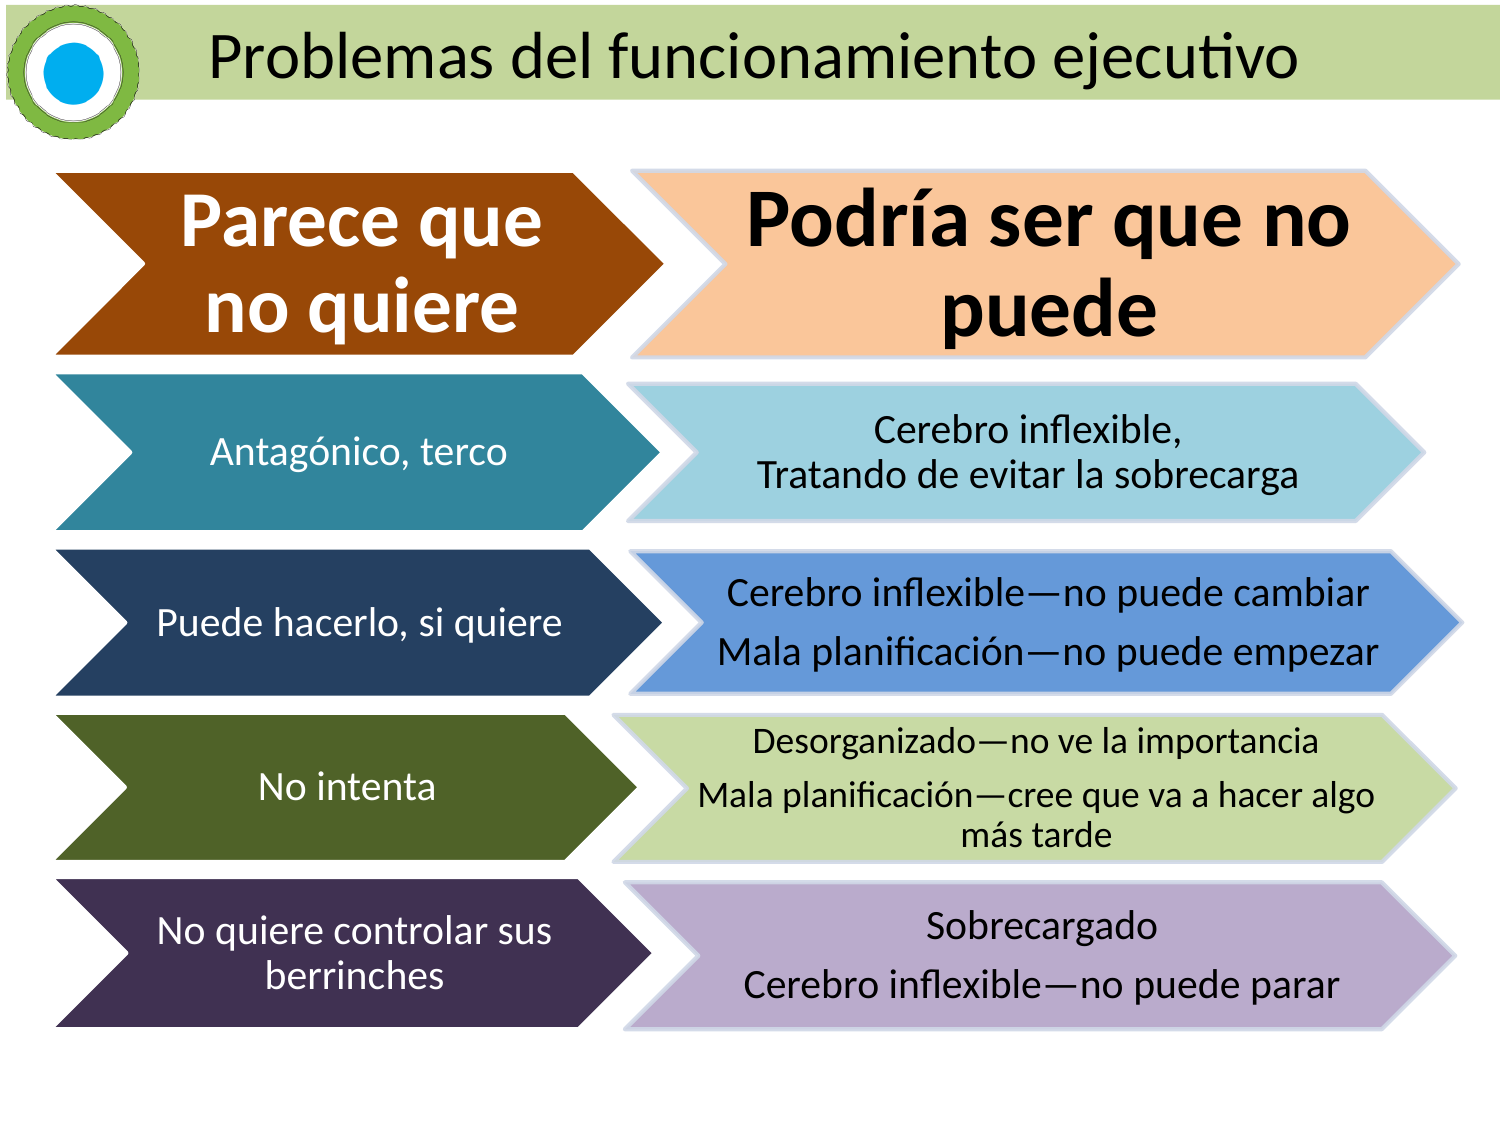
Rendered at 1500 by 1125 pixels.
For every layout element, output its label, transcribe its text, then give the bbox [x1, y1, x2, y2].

text_box Problemas del funcionamiento ejecutivo [140, 4, 1500, 100]
picture [5, 4, 140, 140]
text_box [49, 74, 1463, 1125]
